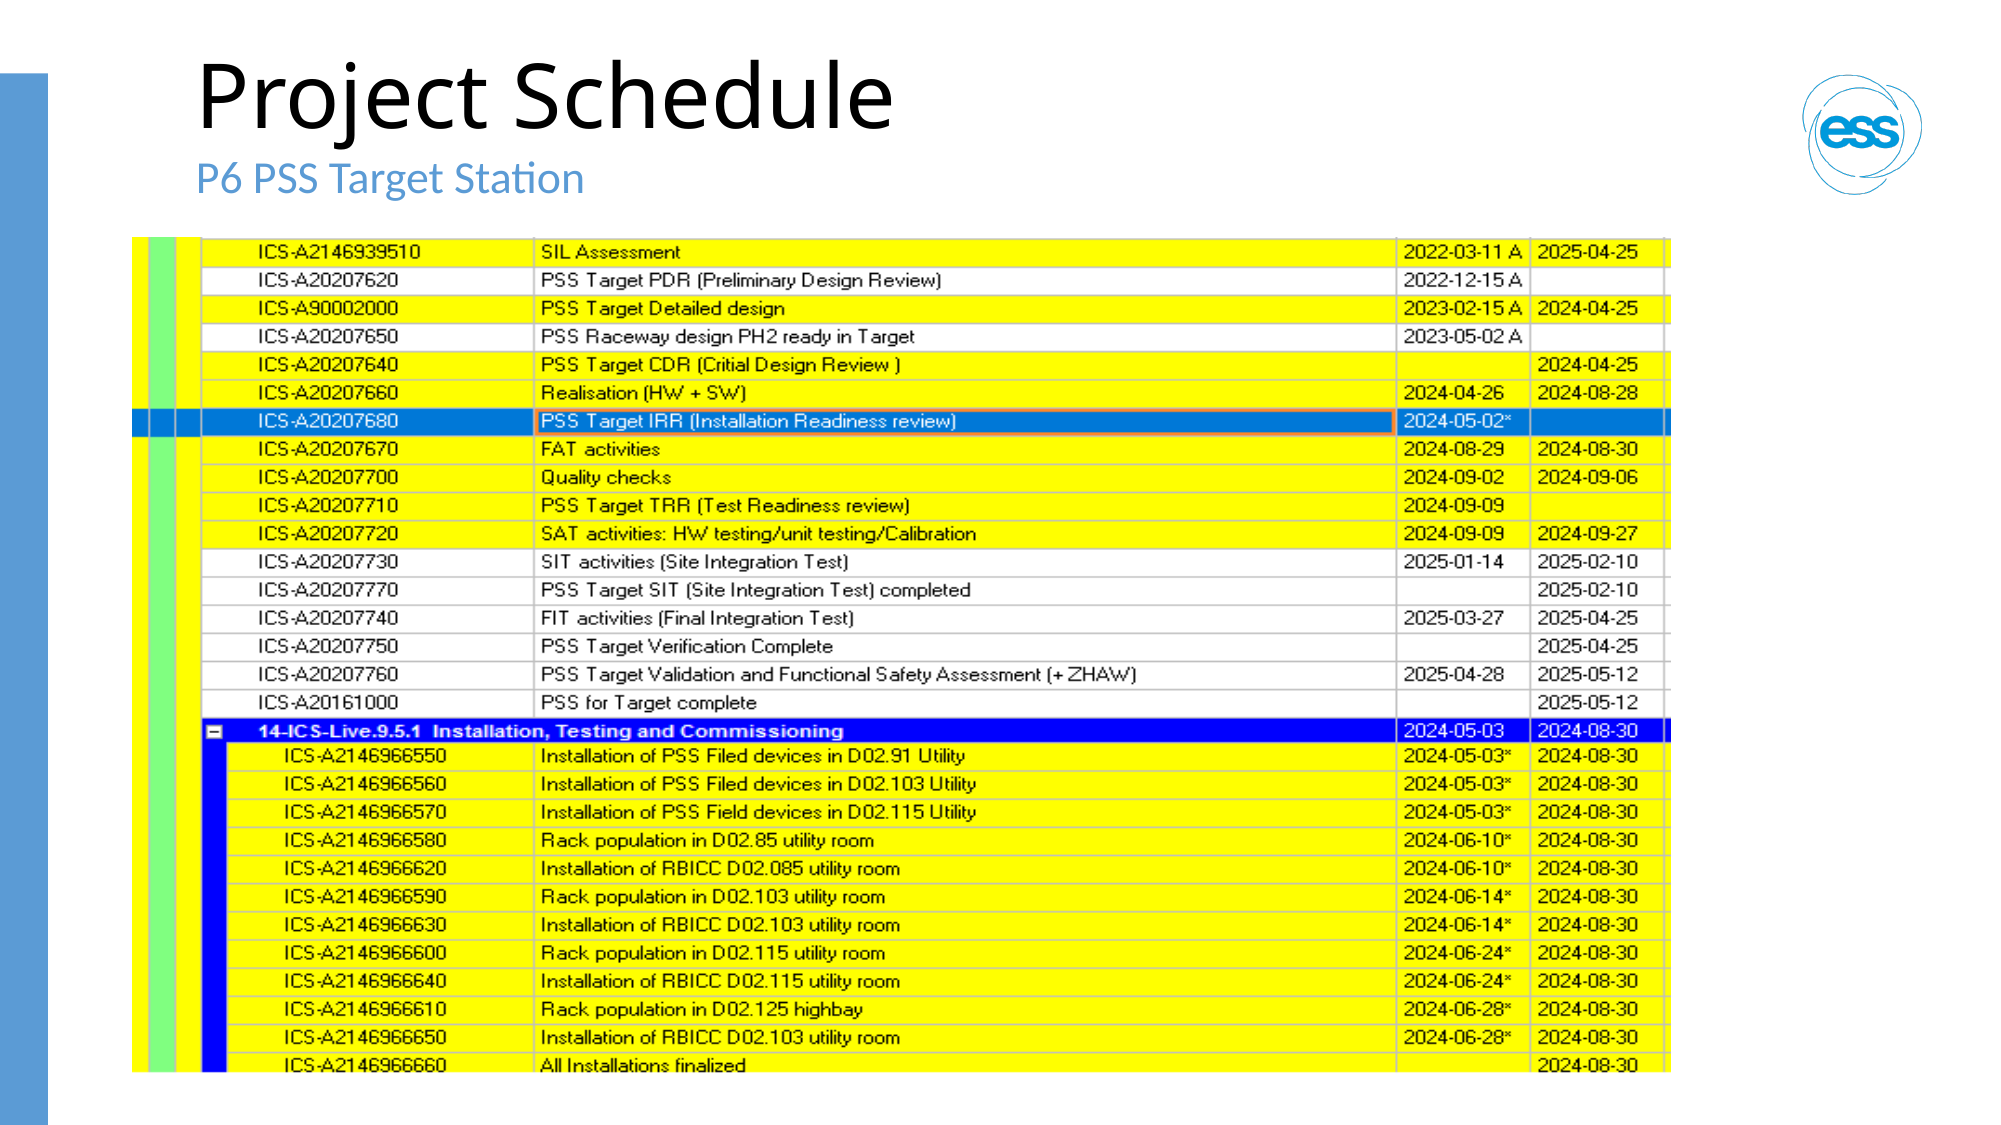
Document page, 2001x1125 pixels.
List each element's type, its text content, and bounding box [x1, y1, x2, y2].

title Project Schedule [181, 43, 1717, 151]
list P6 PSS Target Station [181, 151, 1717, 235]
picture [132, 237, 1671, 1074]
